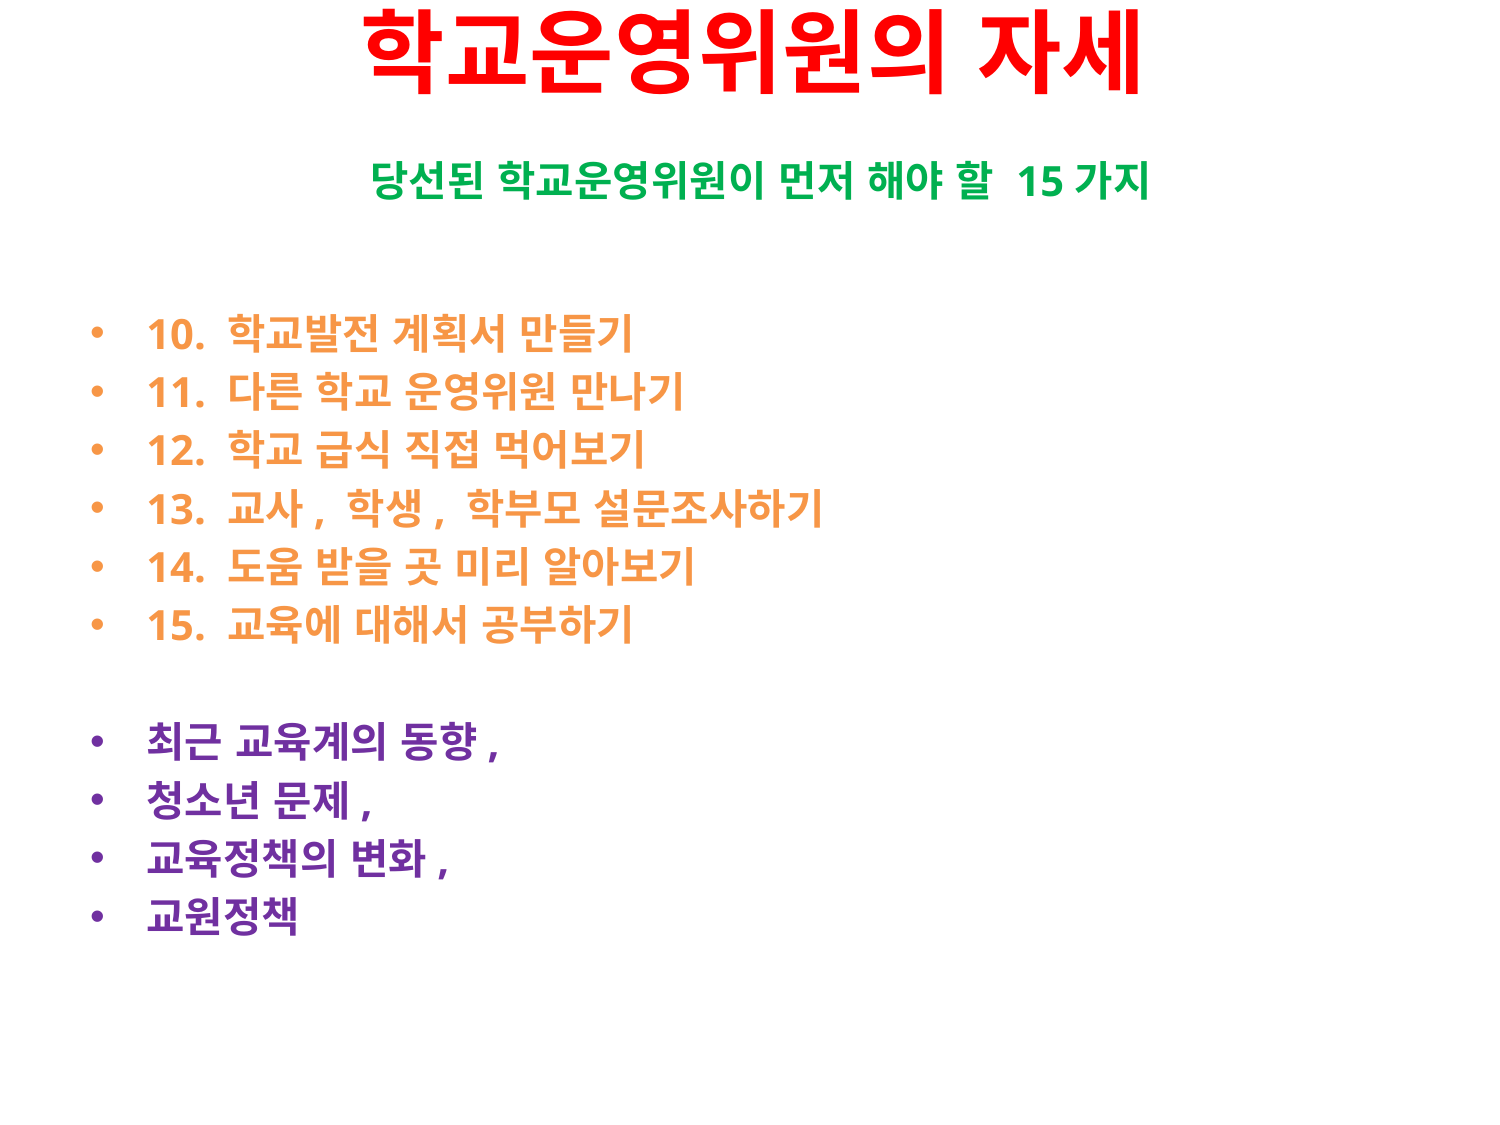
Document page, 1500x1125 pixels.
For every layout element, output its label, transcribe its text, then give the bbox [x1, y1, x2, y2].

title 학교운영위원의 자세 당선된 학교운영위원이 먼저 해야 할 15가지 [147, 113, 1361, 206]
list 10. 학교발전 계획서 만들기 11. 다른 학교 운영위원 만나기 12. 학교 급식 직접 먹어보기 13. 교사, 학생, 학부모 설문조사하기 14. 도움 받을 곳 미리 알아보기 15. 교육에 대해서 공부하기 최근 교육계의 동향, 청소년 문제, 교육정책의 변화, 교원정책 [75, 299, 1388, 975]
